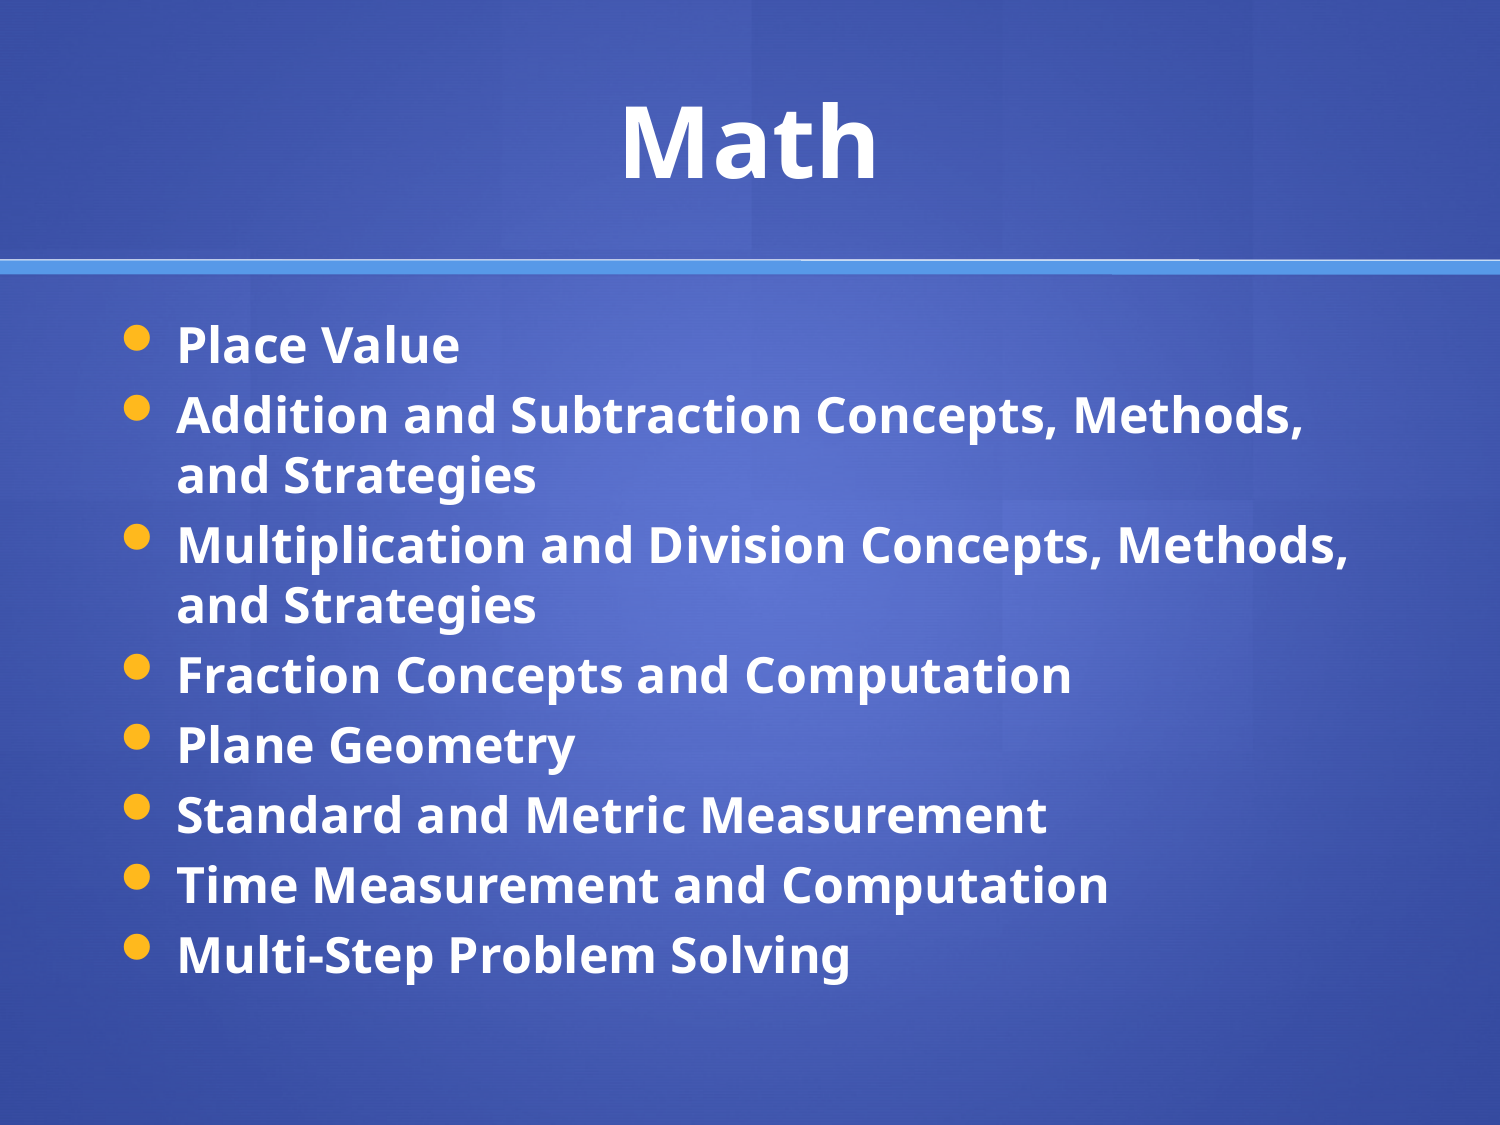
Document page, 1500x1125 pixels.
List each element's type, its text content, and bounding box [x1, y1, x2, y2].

title Math [75, 45, 1425, 233]
list Place Value Addition and Subtraction Concepts, Methods, and Strategies Multiplication and Division Concepts, Methods, and Strategies Fraction Concepts and Computation Plane Geometry Standard and Metric Measurement Time Measurement and Computation Multi-Step Problem Solving [104, 305, 1385, 1025]
